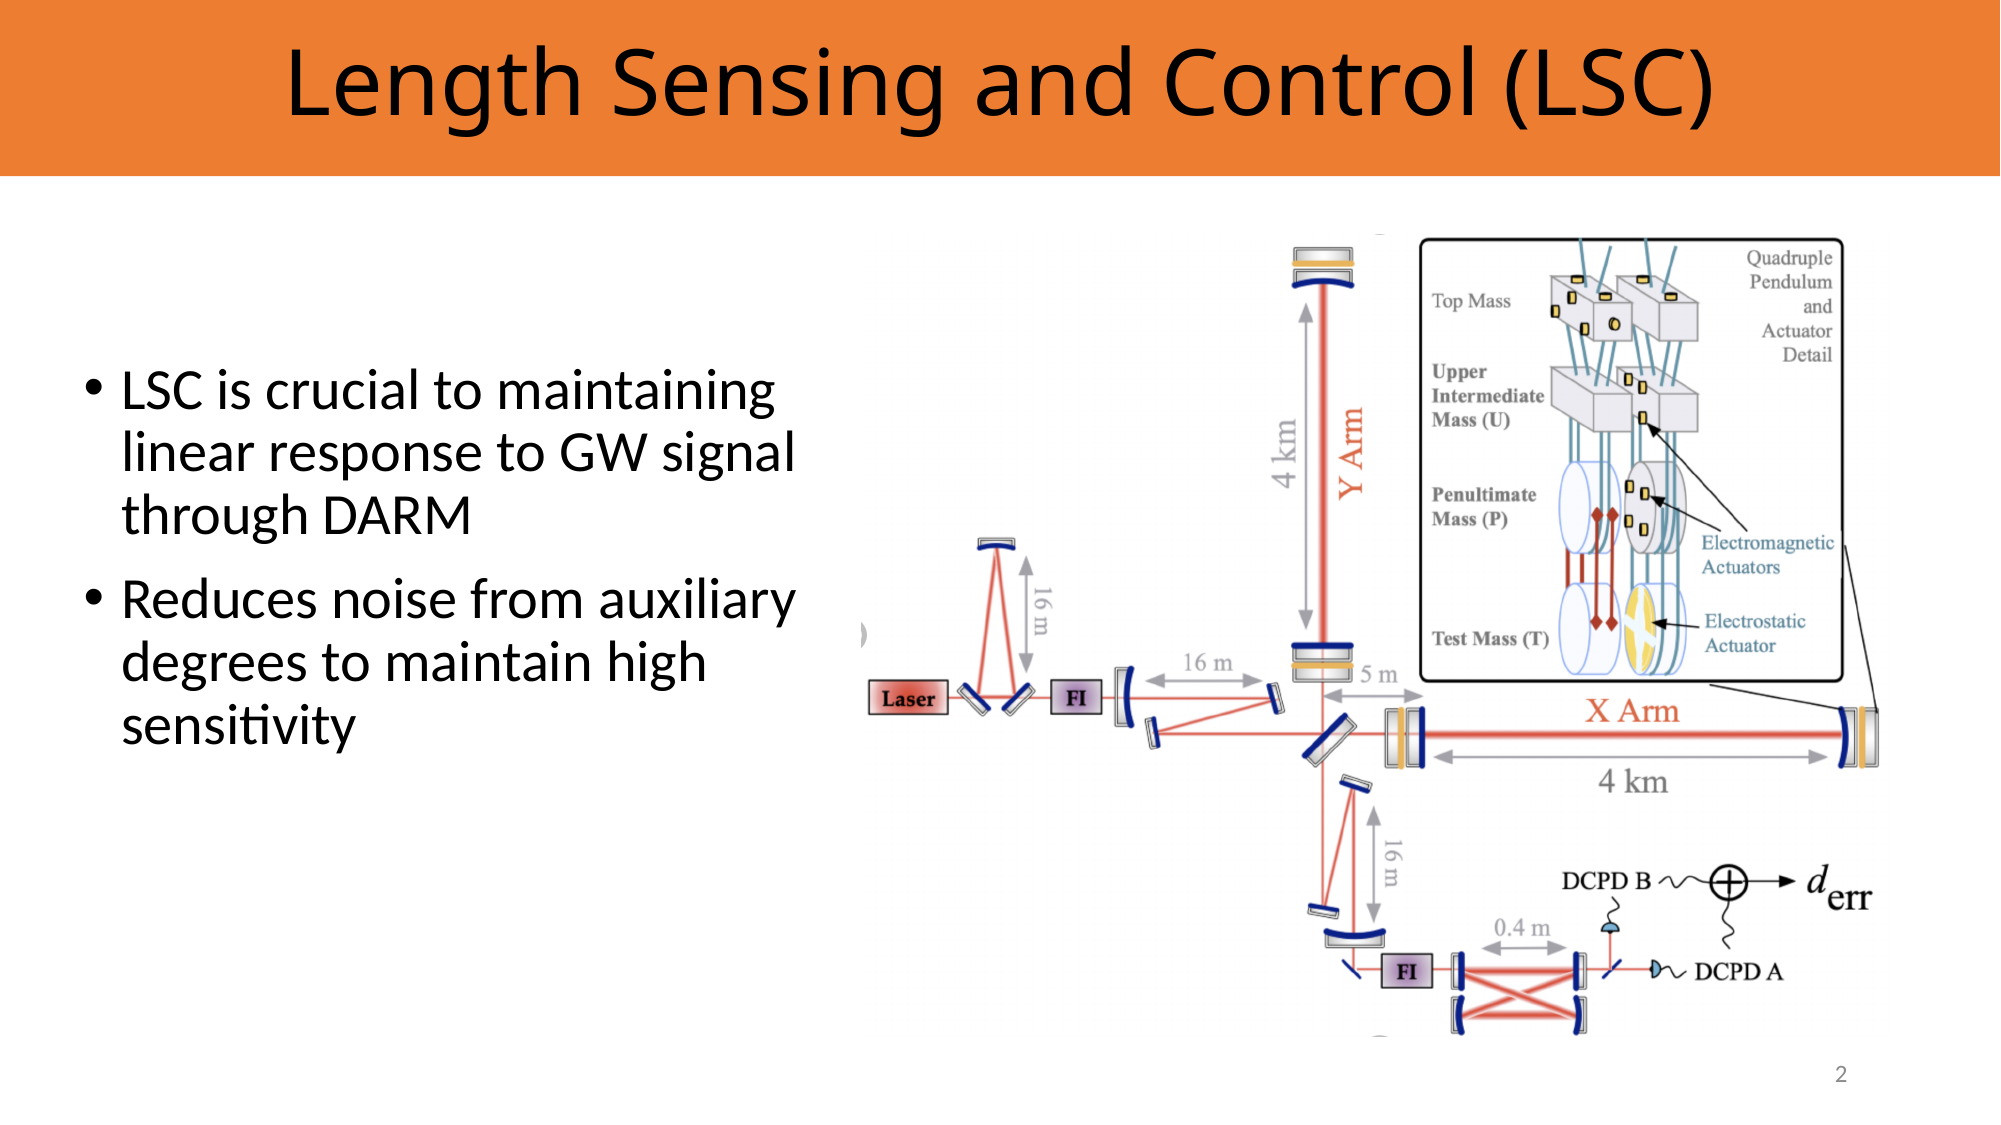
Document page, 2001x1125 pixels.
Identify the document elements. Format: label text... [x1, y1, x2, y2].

slide_number 2 [1412, 1042, 1863, 1103]
picture [861, 234, 1889, 1037]
text_box LSC is crucial to maintaining linear response to GW signal through DARM Reduces noise from auxiliary degrees to maintain high sensitivity [68, 351, 816, 1066]
title Length Sensing and Control (LSC) [0, 0, 2000, 177]
